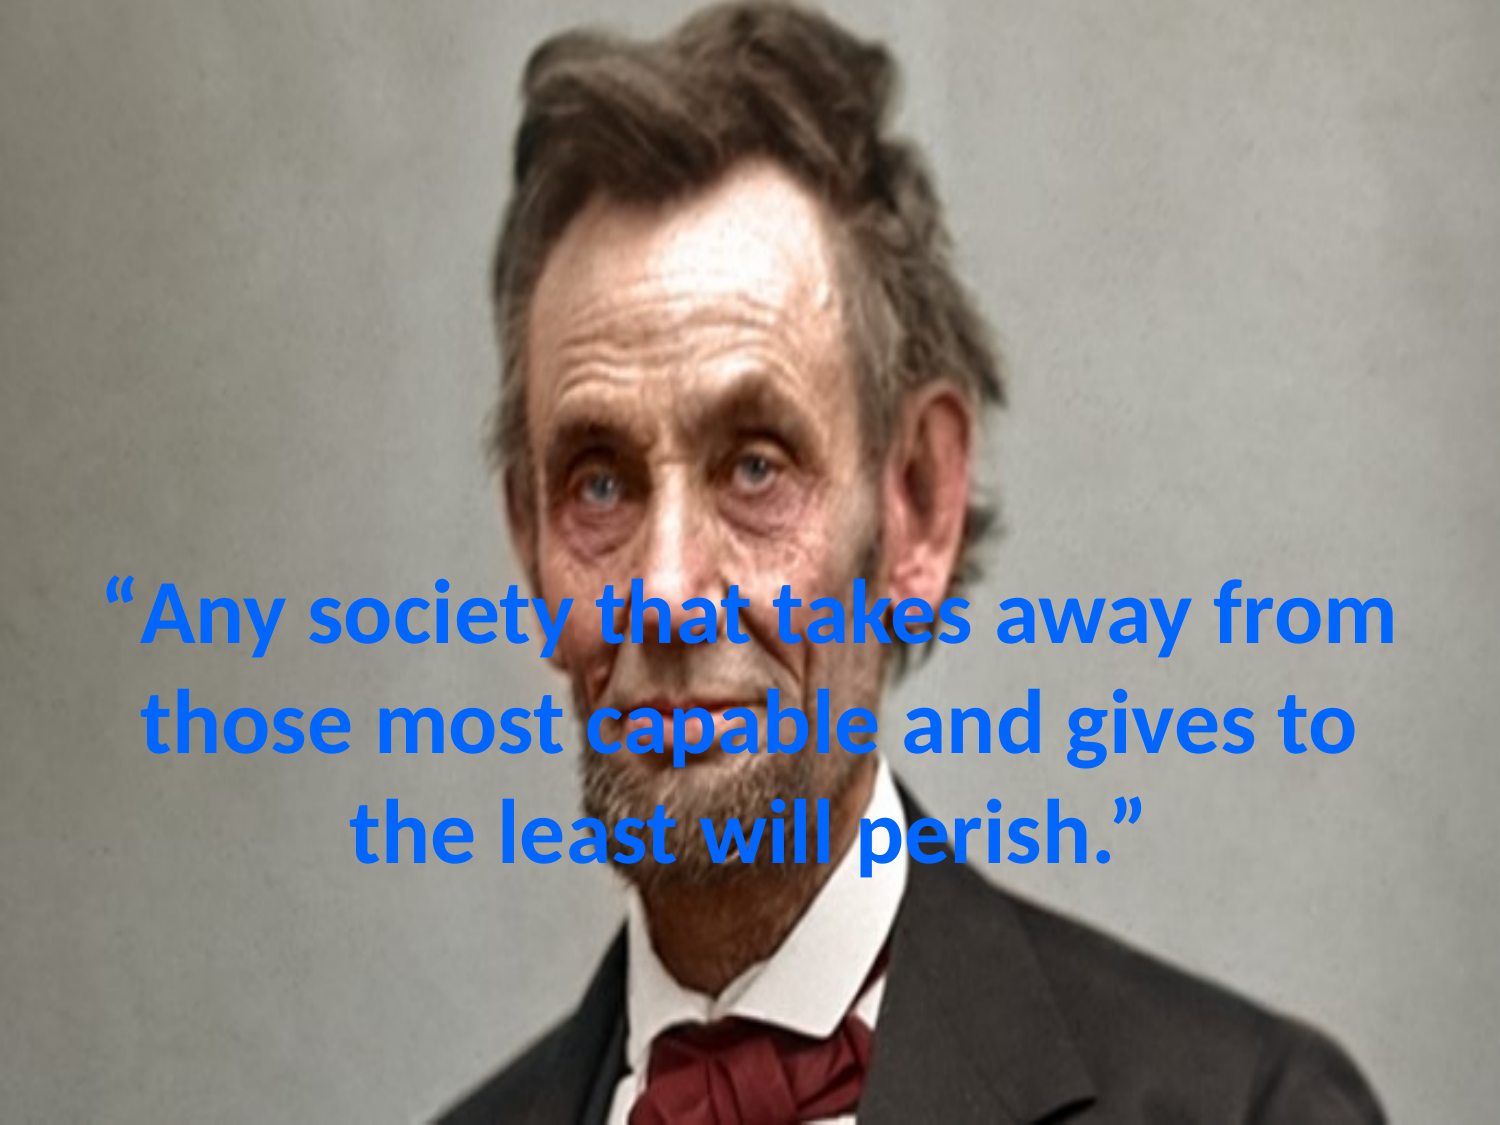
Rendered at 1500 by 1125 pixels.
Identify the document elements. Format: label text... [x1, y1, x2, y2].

title “Any society that takes away from those most capable and gives to the least will perish.” [75, 534, 1425, 900]
picture [0, 0, 1500, 1125]
